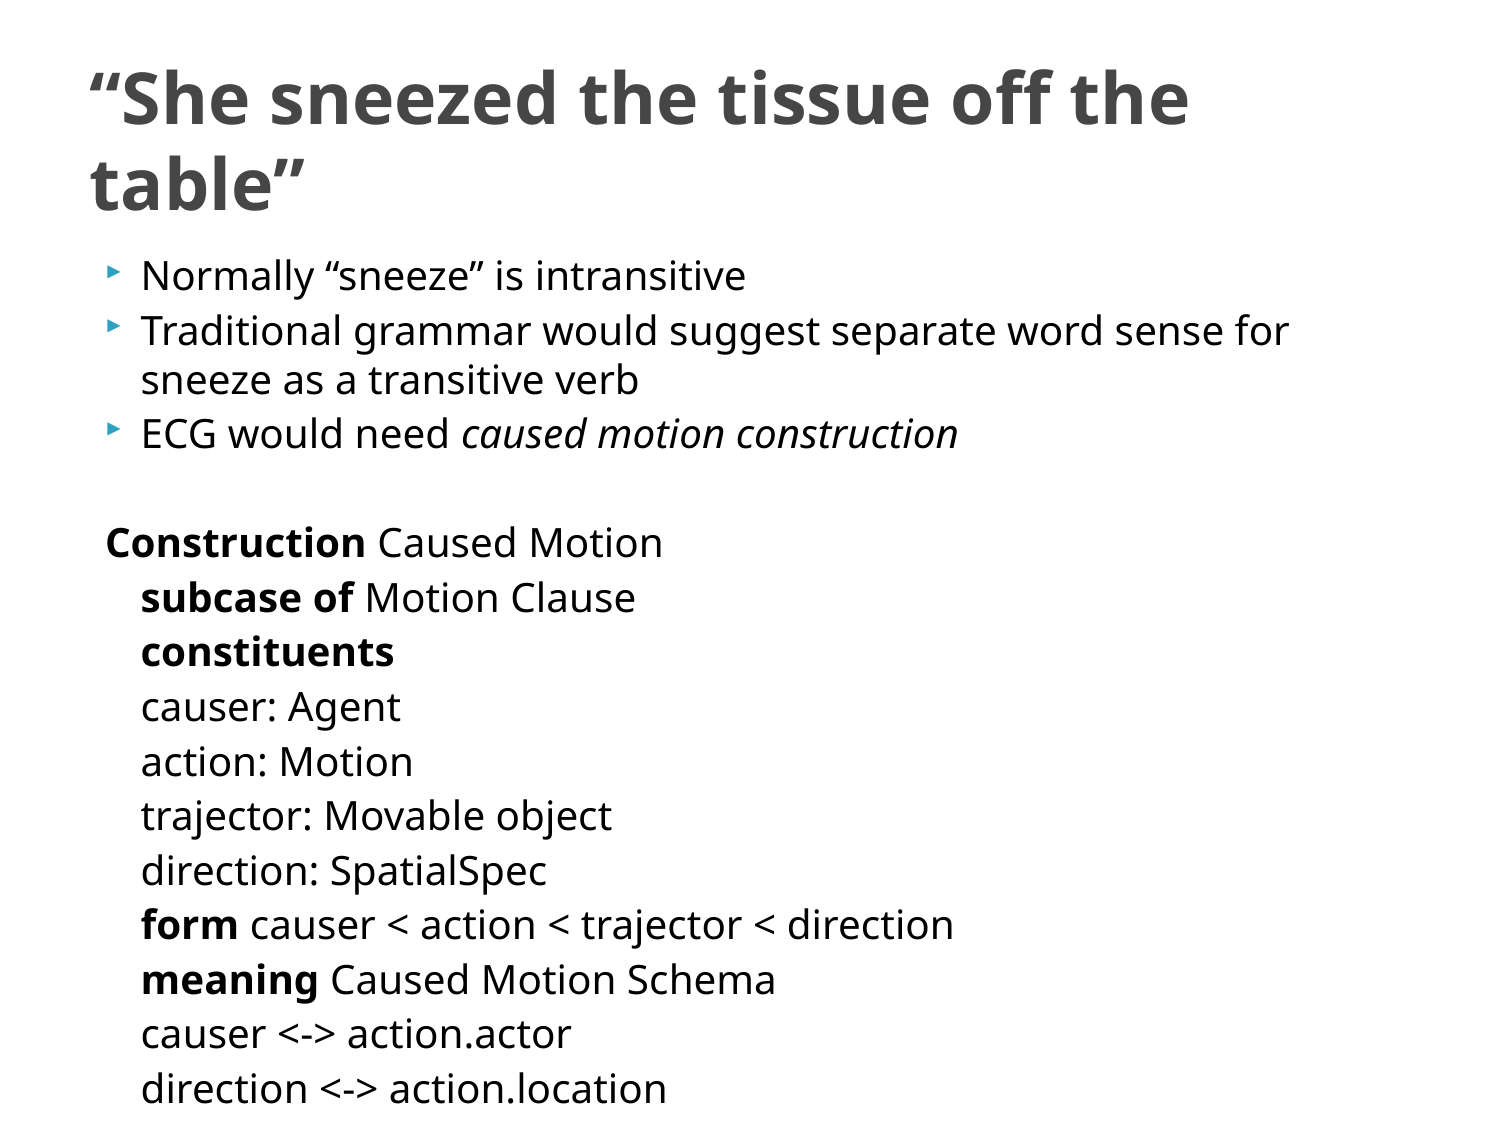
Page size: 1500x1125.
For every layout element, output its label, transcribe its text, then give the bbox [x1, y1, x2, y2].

title “She sneezed the tissue off the table” [75, 45, 1425, 233]
list Normally “sneeze” is intransitive Traditional grammar would suggest separate word sense for sneeze as a transitive verb ECG would need caused motion construction Construction Caused Motion subcase of Motion Clause constituents causer: Agent action: Motion trajector: Movable object direction: SpatialSpec form causer < action < trajector < direction meaning Caused Motion Schema causer <-> action.actor direction <-> action.location [75, 243, 1425, 1125]
